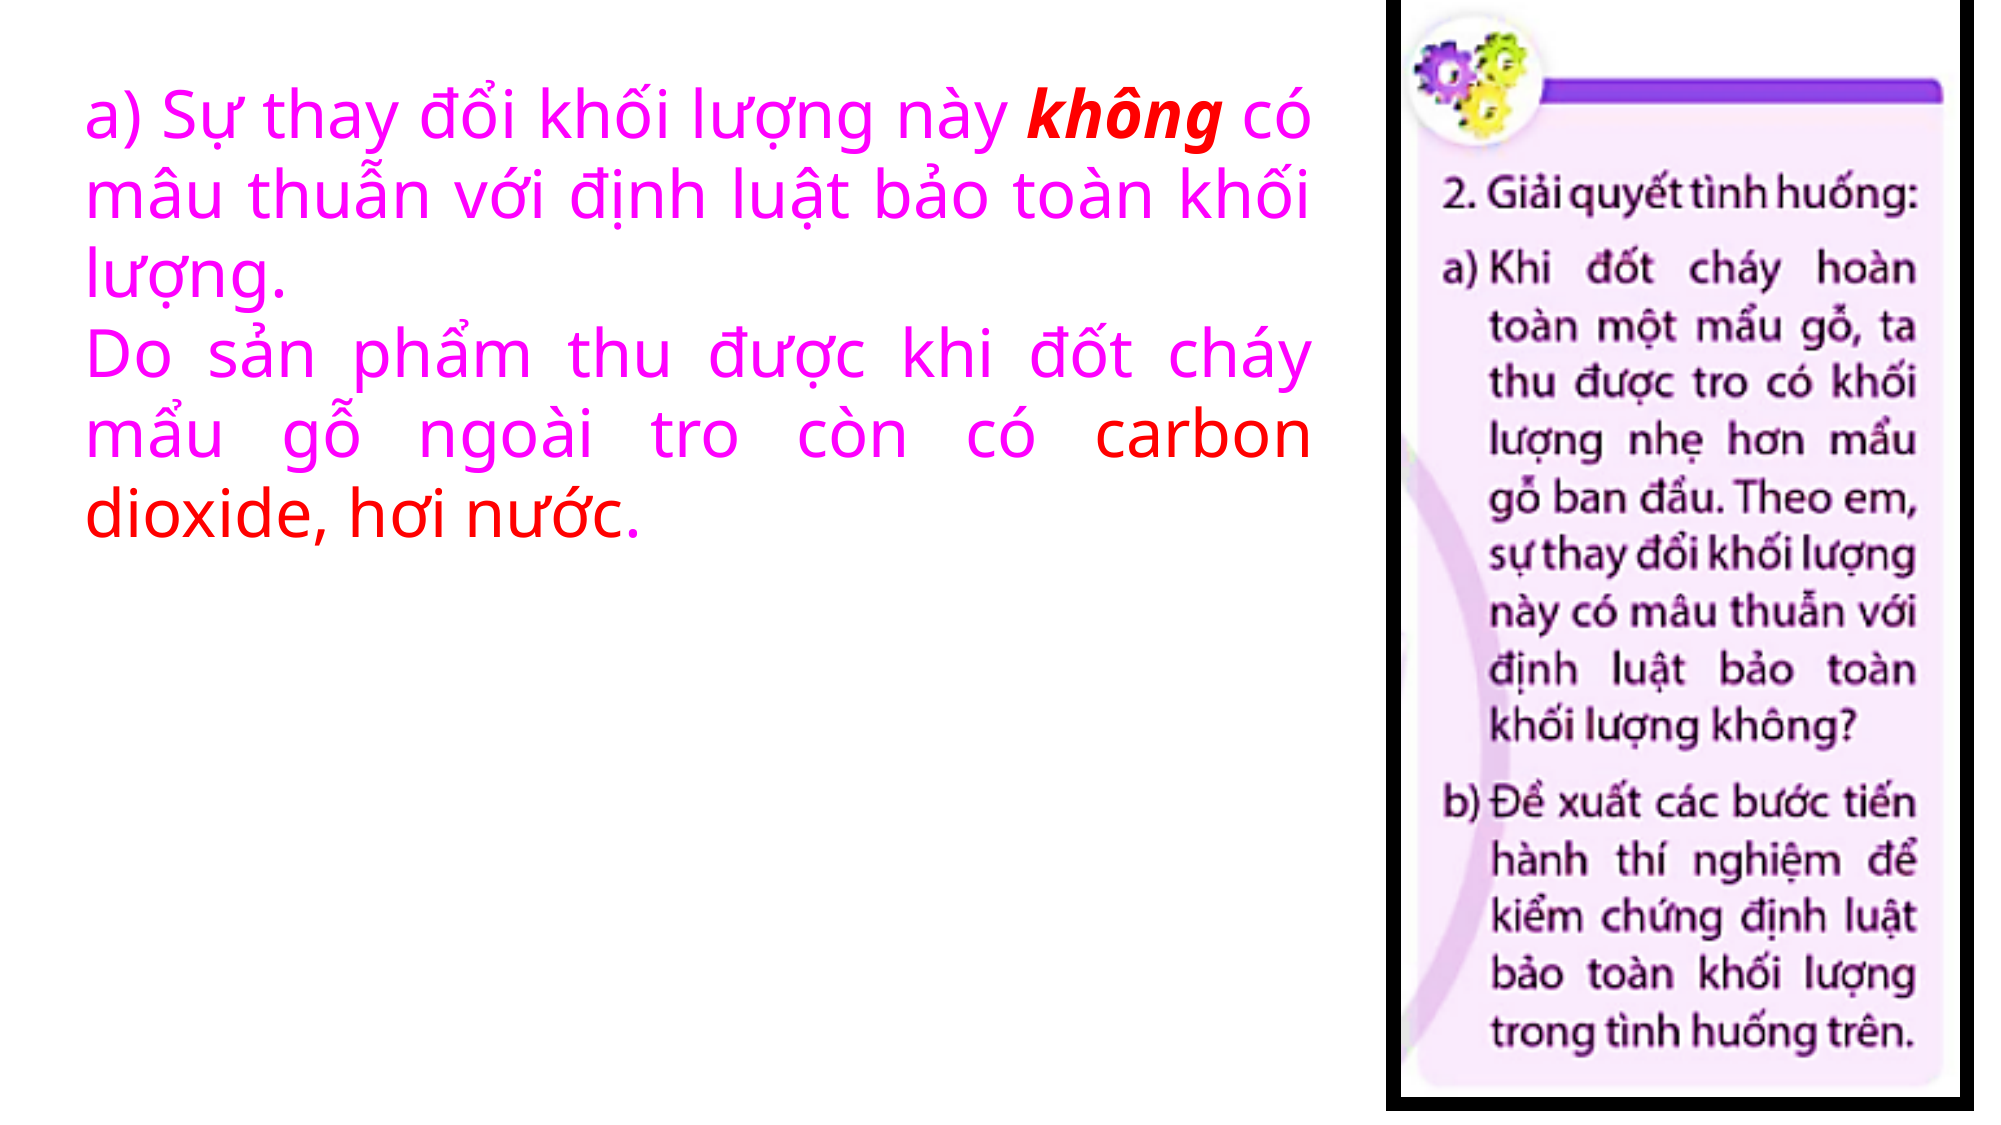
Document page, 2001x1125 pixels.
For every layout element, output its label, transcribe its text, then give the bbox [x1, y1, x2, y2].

picture [1400, 0, 1960, 1097]
text_box a) Sự thay đổi khối lượng này không có mâu thuẫn với định luật bảo toàn khối lượng. Do sản phẩm thu được khi đốt cháy mẩu gỗ ngoài tro còn có carbon dioxide, hơi nước. [64, 61, 1334, 562]
